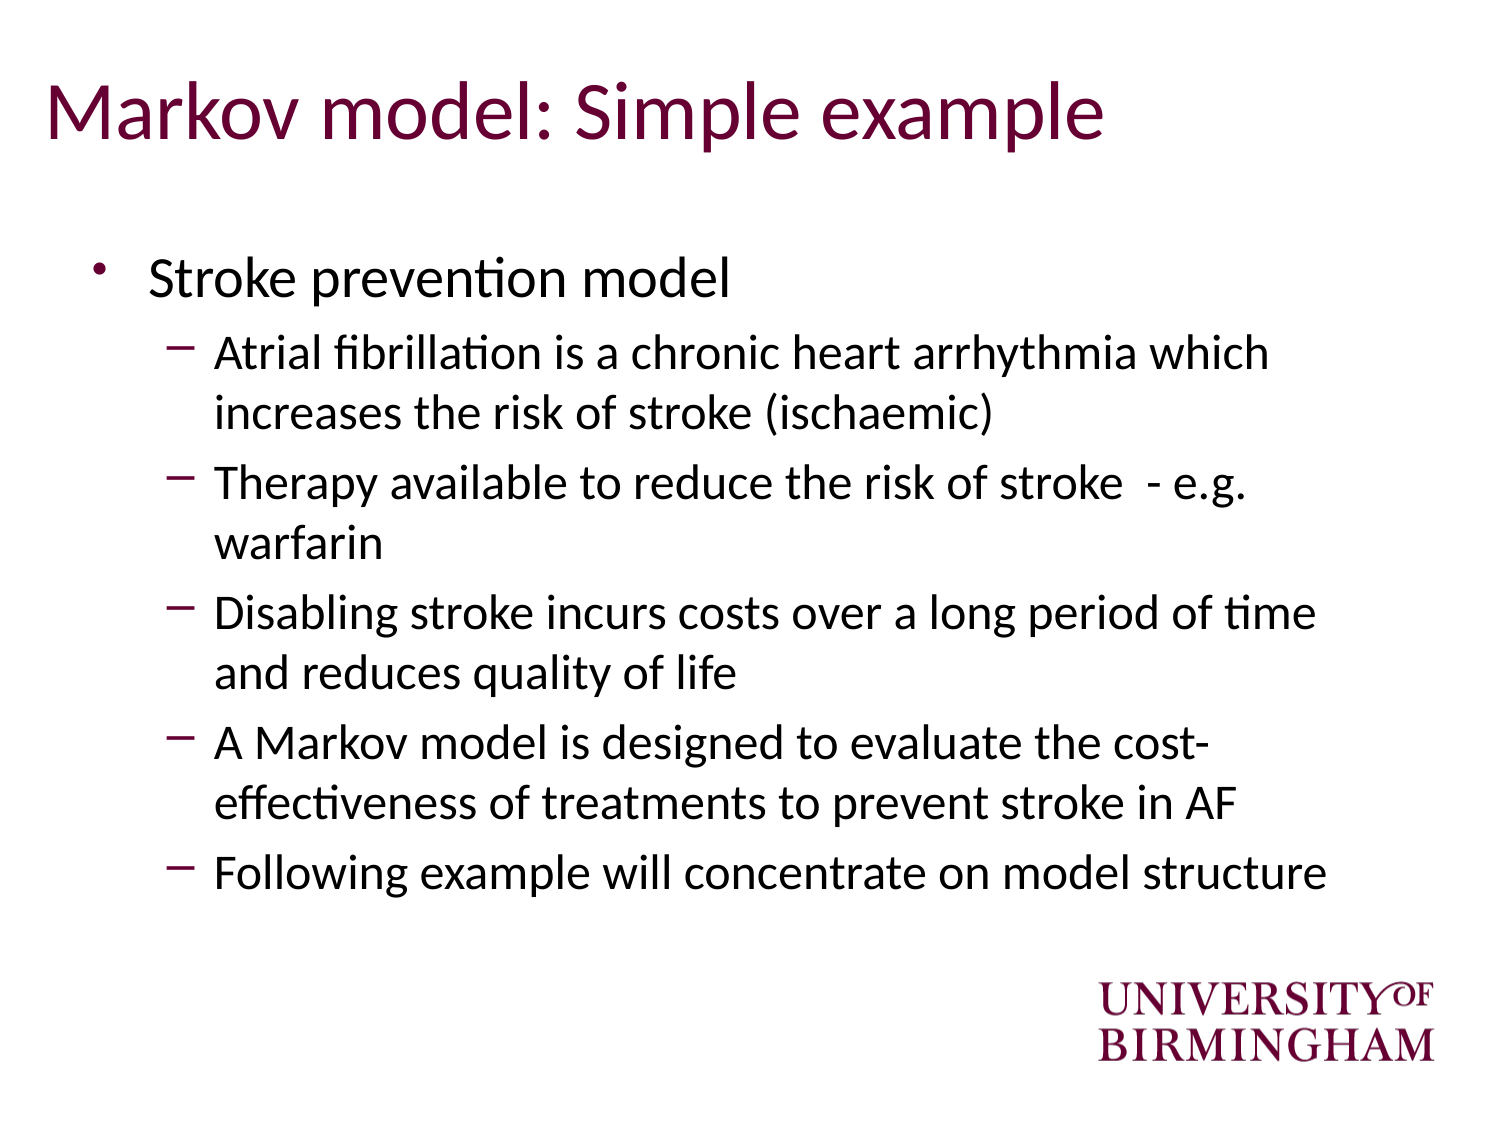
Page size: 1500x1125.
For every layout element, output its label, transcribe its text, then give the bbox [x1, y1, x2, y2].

picture [1033, 917, 1500, 1125]
list Stroke prevention model Atrial fibrillation is a chronic heart arrhythmia which increases the risk of stroke (ischaemic) Therapy available to reduce the risk of stroke - e.g. warfarin Disabling stroke incurs costs over a long period of time and reduces quality of life A Markov model is designed to evaluate the cost-effectiveness of treatments to prevent stroke in AF Following example will concentrate on model structure [76, 231, 1376, 990]
title Markov model: Simple example [29, 30, 1326, 181]
